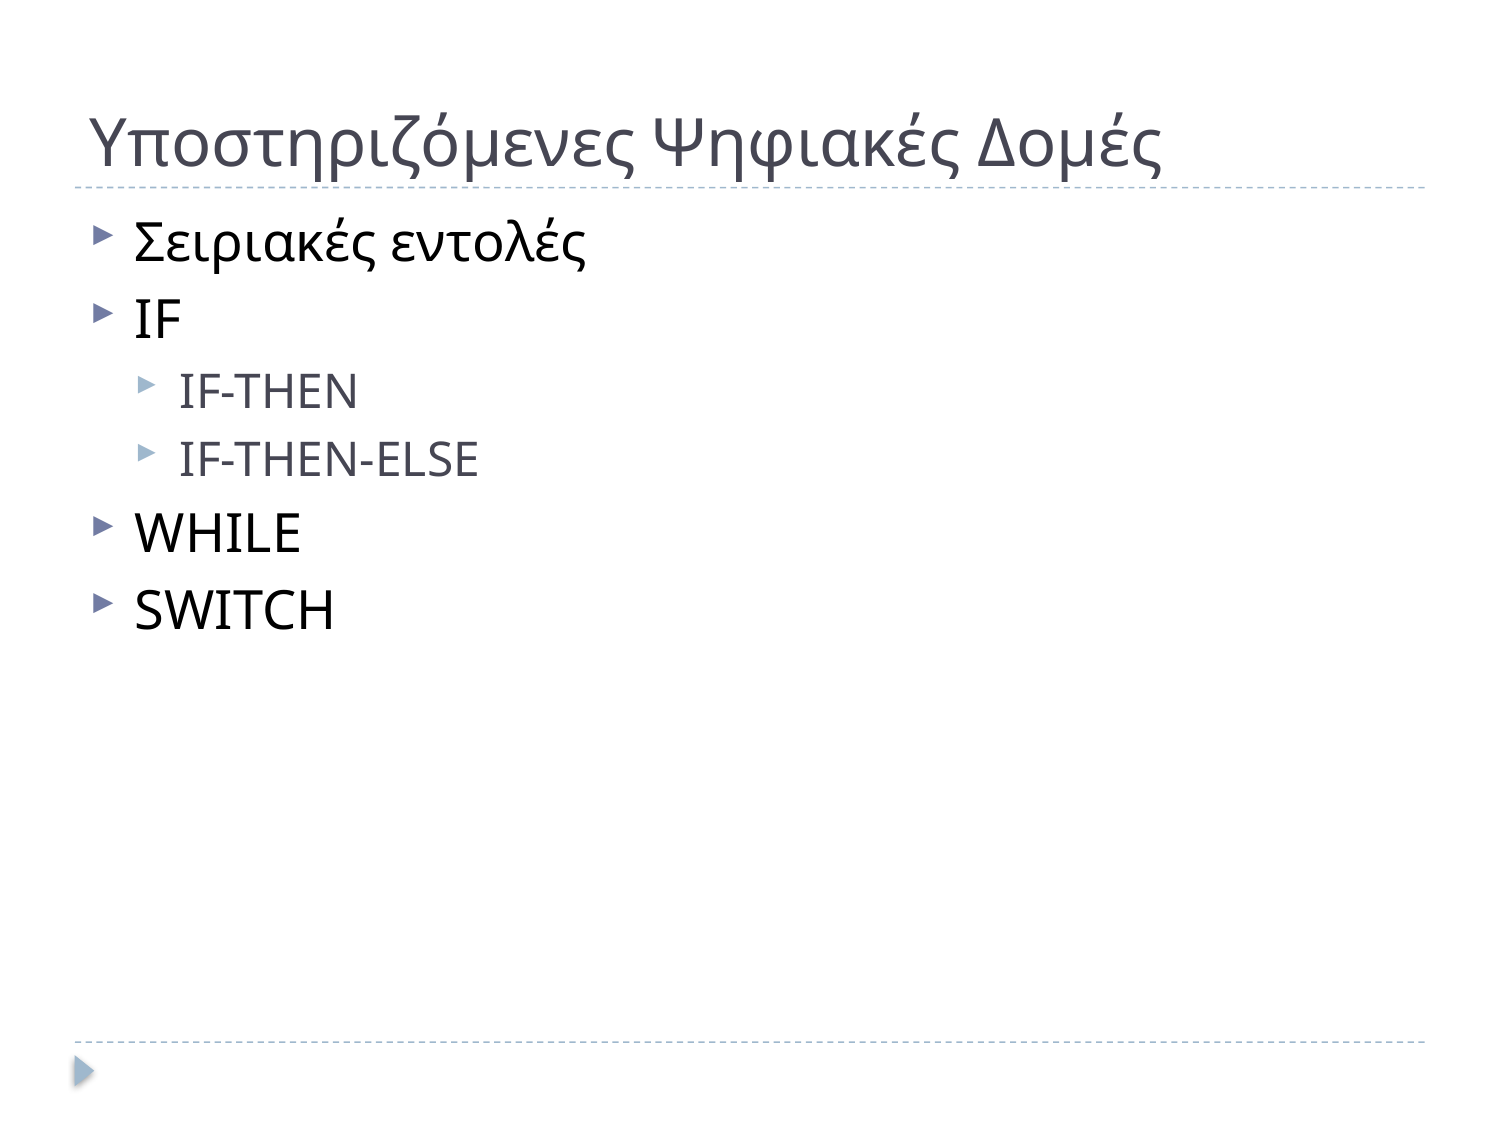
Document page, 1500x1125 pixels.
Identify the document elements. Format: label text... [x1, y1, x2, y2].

list Σειριακές εντολές IF IF-THEN IF-THEN-ELSE WHILE SWITCH [75, 200, 1425, 1010]
title Υποστηριζόμενες Ψηφιακές Δομές [75, 24, 1425, 188]
